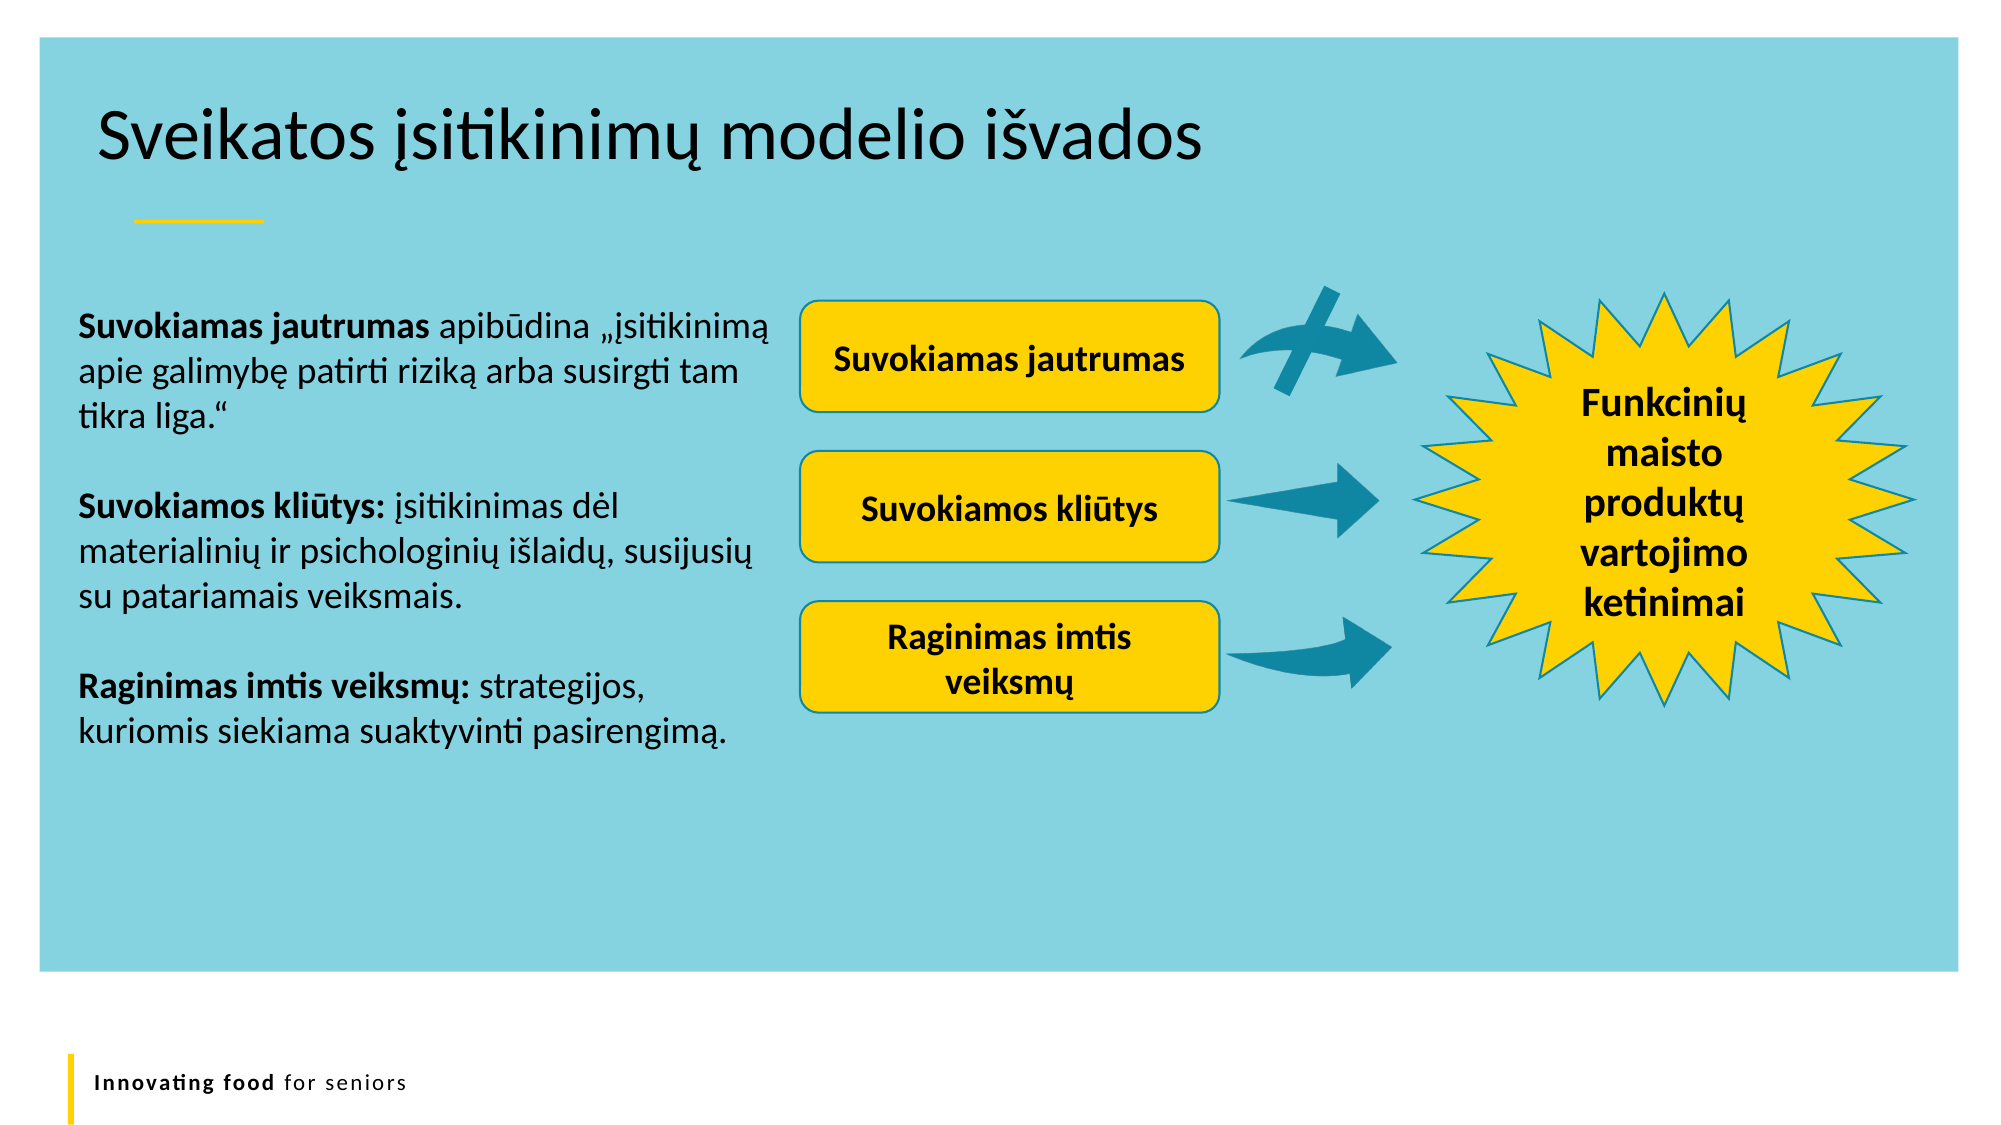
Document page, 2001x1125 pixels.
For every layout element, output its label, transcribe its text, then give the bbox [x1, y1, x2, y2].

text_box Funkcinių maisto produktų vartojimo ketinimai [1411, 291, 1918, 709]
text_box Suvokiamos kliūtys [799, 449, 1219, 564]
picture [1212, 253, 1430, 740]
text_box Suvokiamas jautrumas apibūdina „įsitikinimą apie galimybę patirti riziką arba susirgti tam tikra liga.“ Suvokiamos kliūtys: įsitikinimas dėl materialinių ir psichologinių išlaidų, susijusių su patariamais veiksmais. Raginimas imtis veiksmų: strategijos, kuriomis siekiama suaktyvinti pasirengimą. [63, 293, 799, 804]
text_box Raginimas imtis veiksmų [799, 600, 1219, 714]
list Sveikatos įsitikinimų modelio išvados [82, 87, 1855, 184]
text_box Suvokiamas jautrumas [799, 299, 1221, 414]
